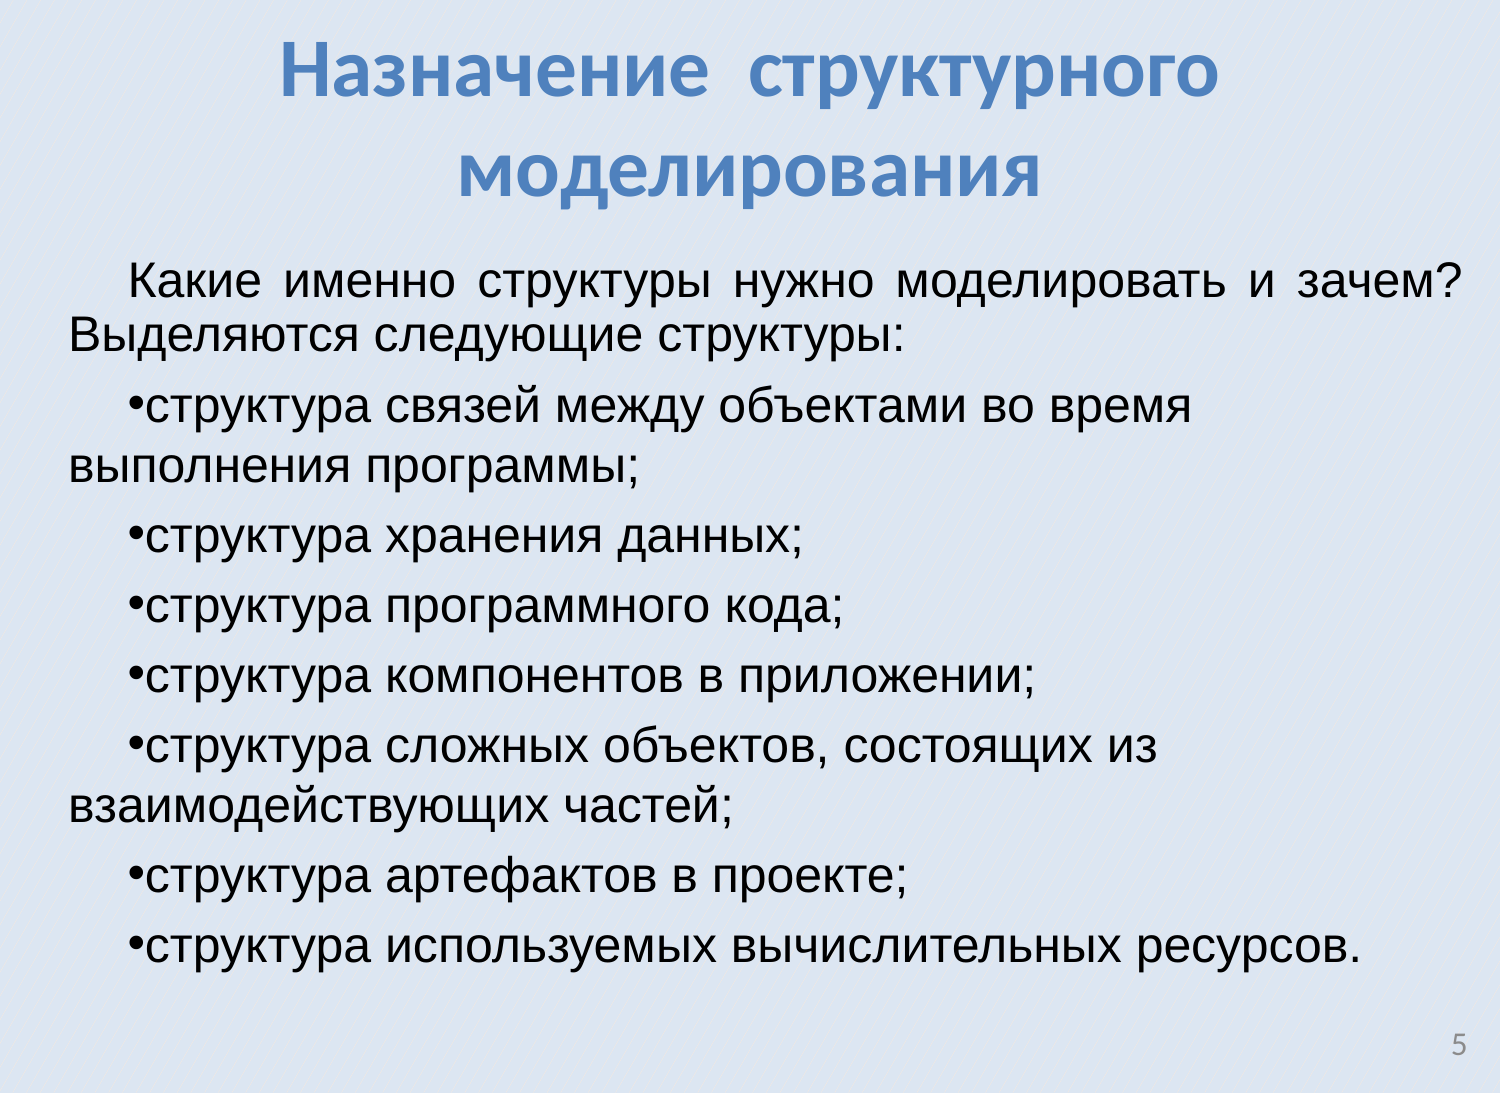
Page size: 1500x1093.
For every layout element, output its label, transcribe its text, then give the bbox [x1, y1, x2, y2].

text_box 5 [1132, 1012, 1483, 1071]
list Какие именно структуры нужно моделировать и зачем? Выделяются следующие структуры: структура связей между объектами во время выполнения программы; структура хранения данных; структура программного кода; структура компонентов в приложении; структура сложных объектов, состоящих из взаимодействующих частей; структура артефактов в проекте; структура используемых вычислительных ресурсов. [53, 246, 1479, 1093]
title Назначение структурного моделирования [0, 46, 1500, 181]
